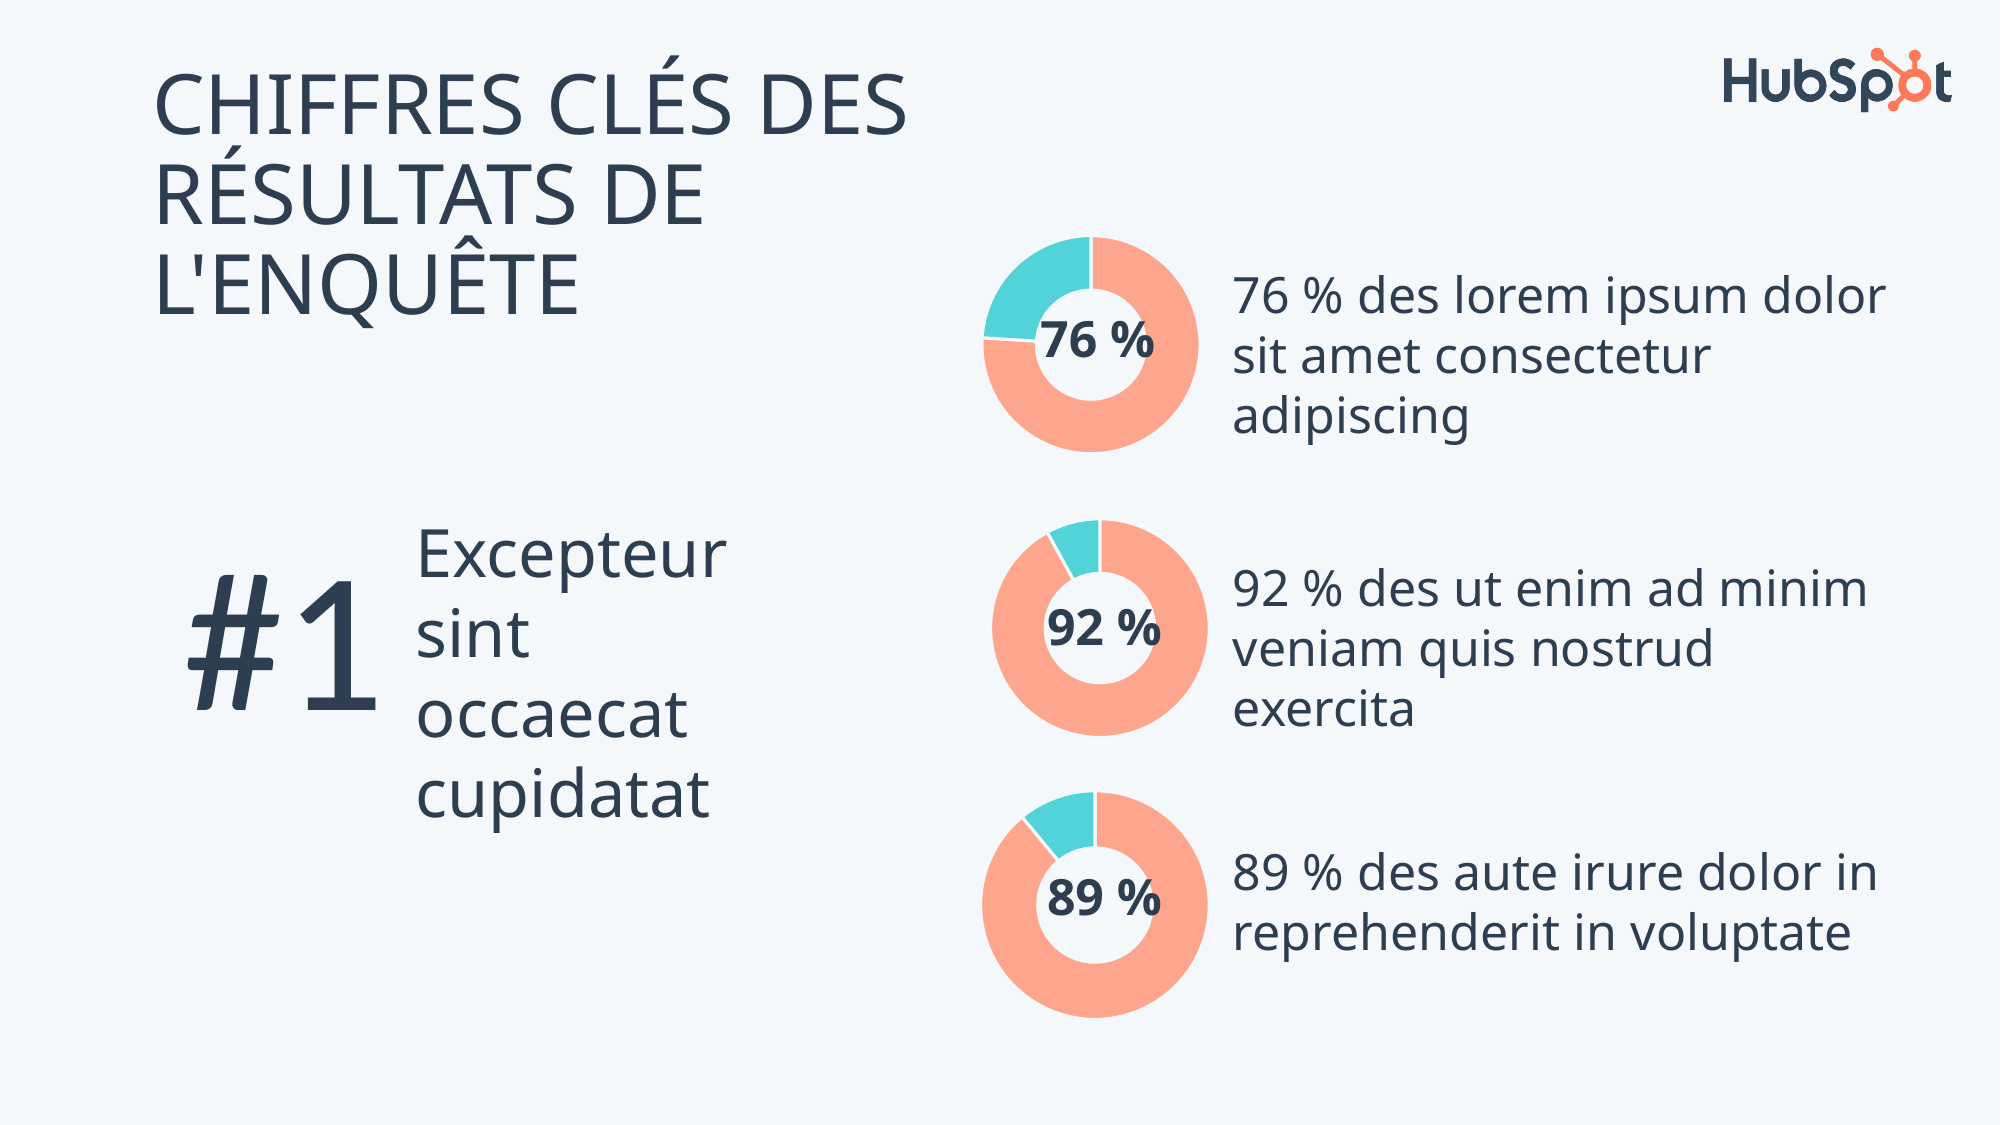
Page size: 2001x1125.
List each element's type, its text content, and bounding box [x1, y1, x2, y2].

picture [1706, 29, 1969, 132]
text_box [928, 206, 1941, 1037]
title CHIFFRES CLÉS DES RÉSULTATS DE L'ENQUÊTE [137, 124, 944, 271]
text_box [168, 502, 821, 761]
